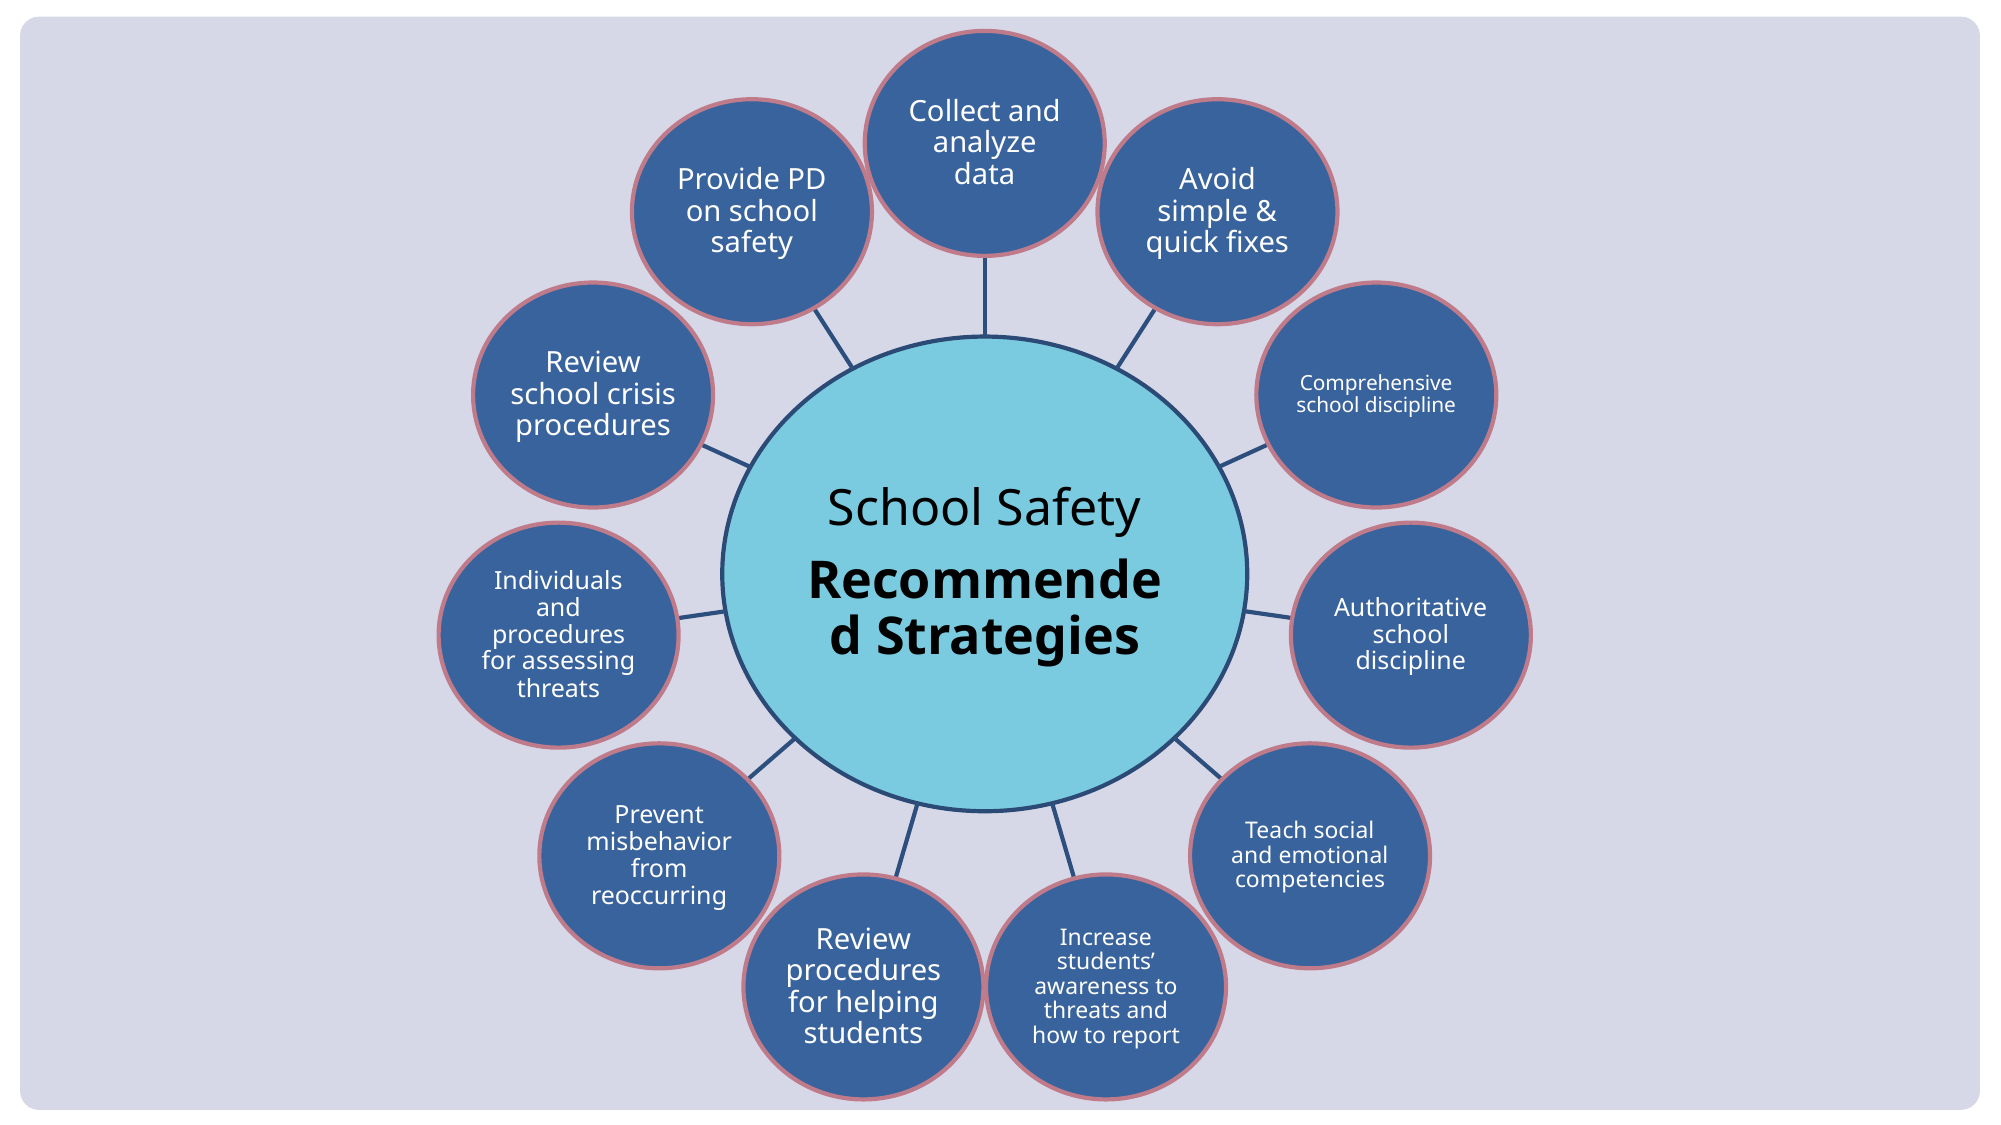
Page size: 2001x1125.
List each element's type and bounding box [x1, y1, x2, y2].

text_box [86, 45, 1883, 1085]
